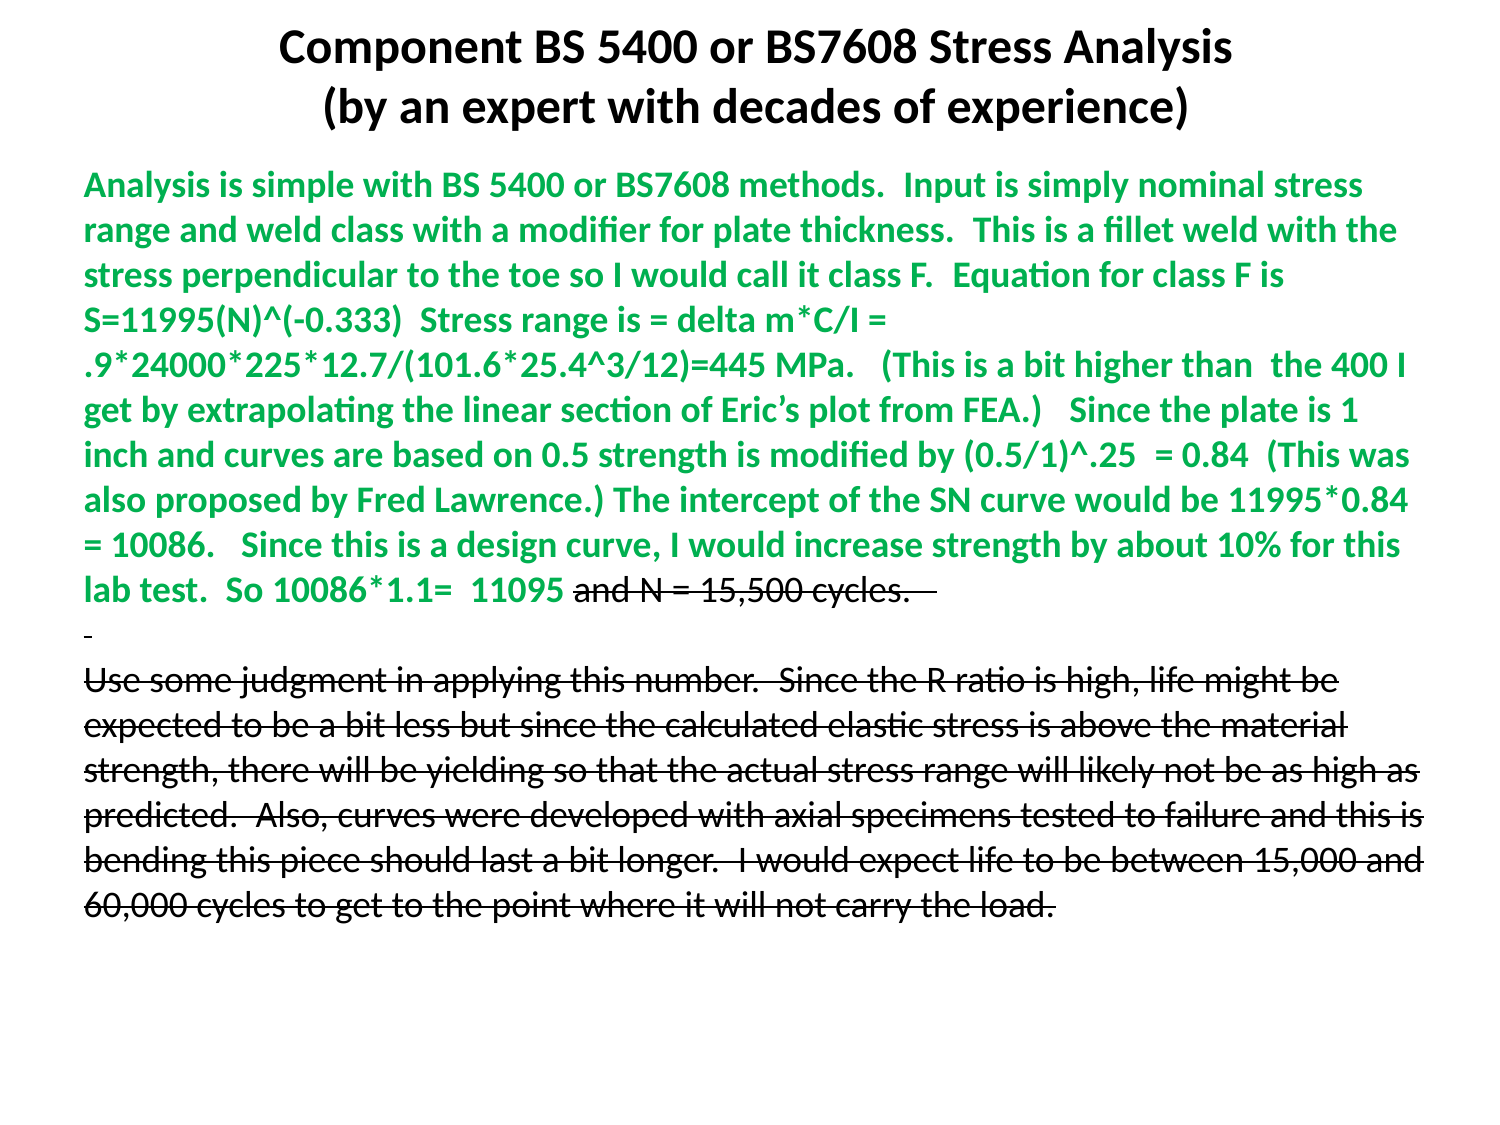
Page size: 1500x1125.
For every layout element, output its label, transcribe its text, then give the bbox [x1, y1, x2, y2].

text_box Analysis is simple with BS 5400 or BS7608 methods. Input is simply nominal stress range and weld class with a modifier for plate thickness. This is a fillet weld with the stress perpendicular to the toe so I would call it class F. Equation for class F is S=11995(N)^(-0.333) Stress range is = delta m*C/I = .9*24000*225*12.7/(101.6*25.4^3/12)=445 MPa. (This is a bit higher than the 400 I get by extrapolating the linear section of Eric’s plot from FEA.) Since the plate is 1 inch and curves are based on 0.5 strength is modified by (0.5/1)^.25 = 0.84 (This was also proposed by Fred Lawrence.) The intercept of the SN curve would be 11995*0.84 = 10086. Since this is a design curve, I would increase strength by about 10% for this lab test. So 10086*1.1= 11095 and N = 15,500 cycles. Use some judgment in applying this number. Since the R ratio is high, life might be expected to be a bit less but since the calculated elastic stress is above the material strength, there will be yielding so that the actual stress range will likely not be as high as predicted. Also, curves were developed with axial specimens tested to failure and this is bending this piece should last a bit longer. I would expect life to be between 15,000 and 60,000 cycles to get to the point where it will not carry the load. [68, 152, 1444, 933]
text_box Component BS 5400 or BS7608 Stress Analysis (by an expert with decades of experience) [49, 21, 1463, 125]
